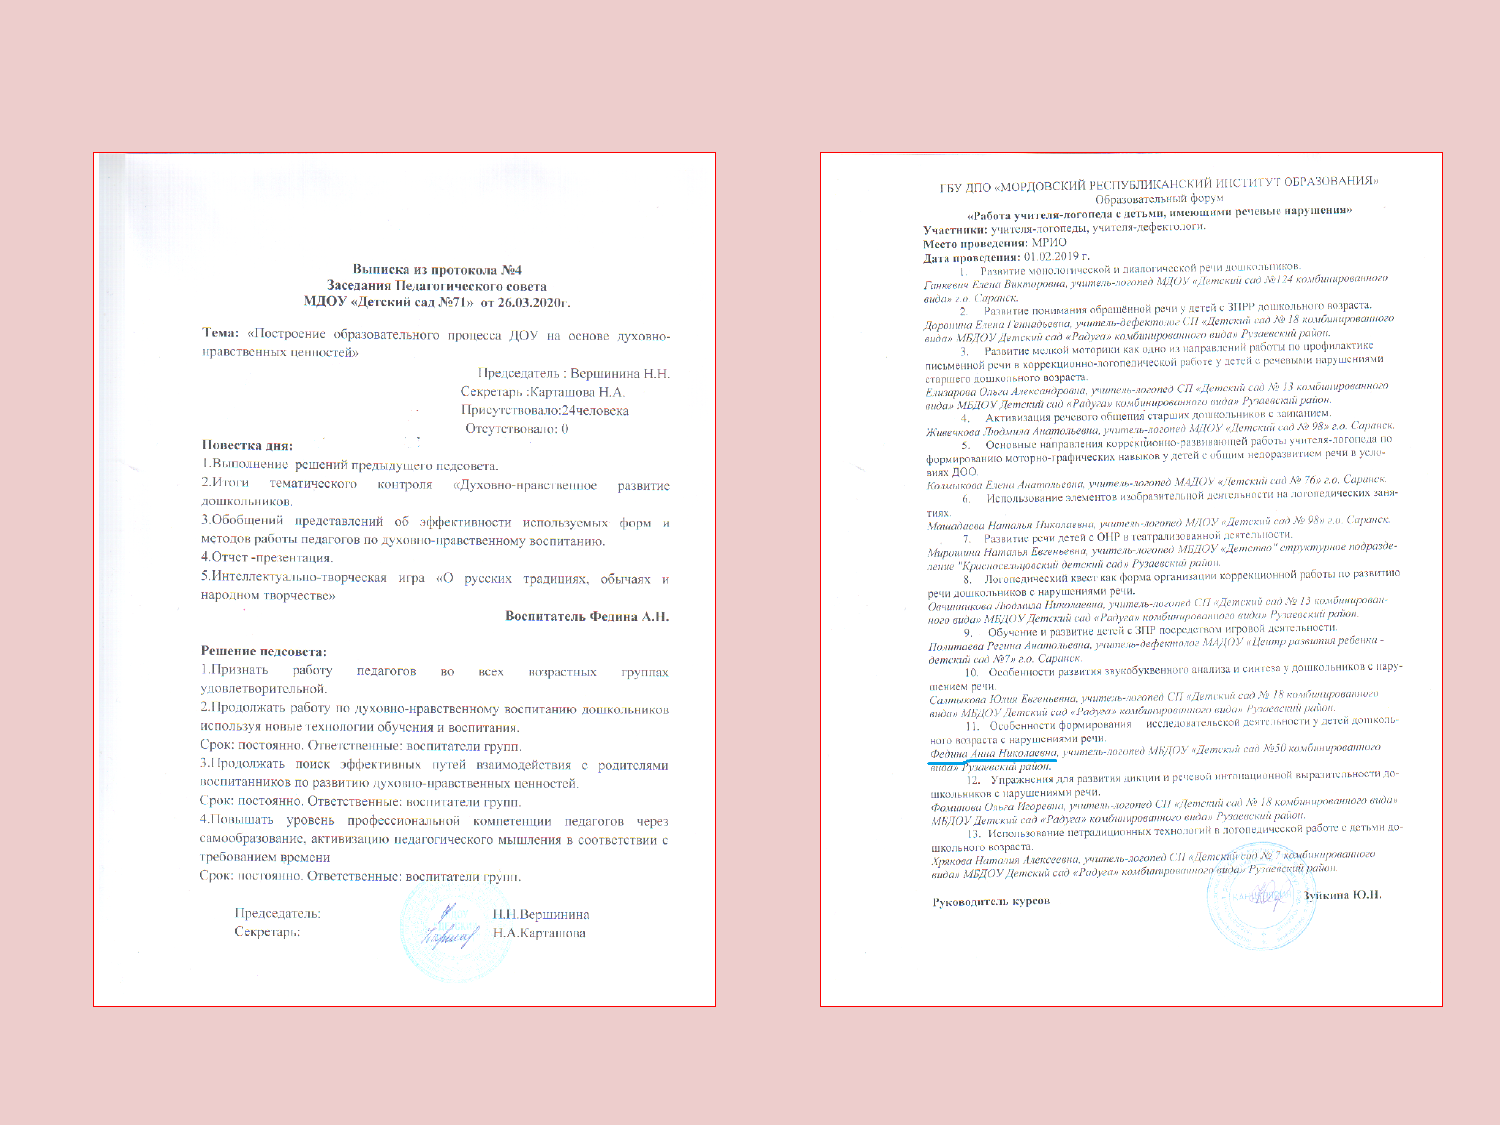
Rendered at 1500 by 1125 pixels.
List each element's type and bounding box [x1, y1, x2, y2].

picture [820, 152, 1443, 1007]
picture [93, 152, 716, 1007]
